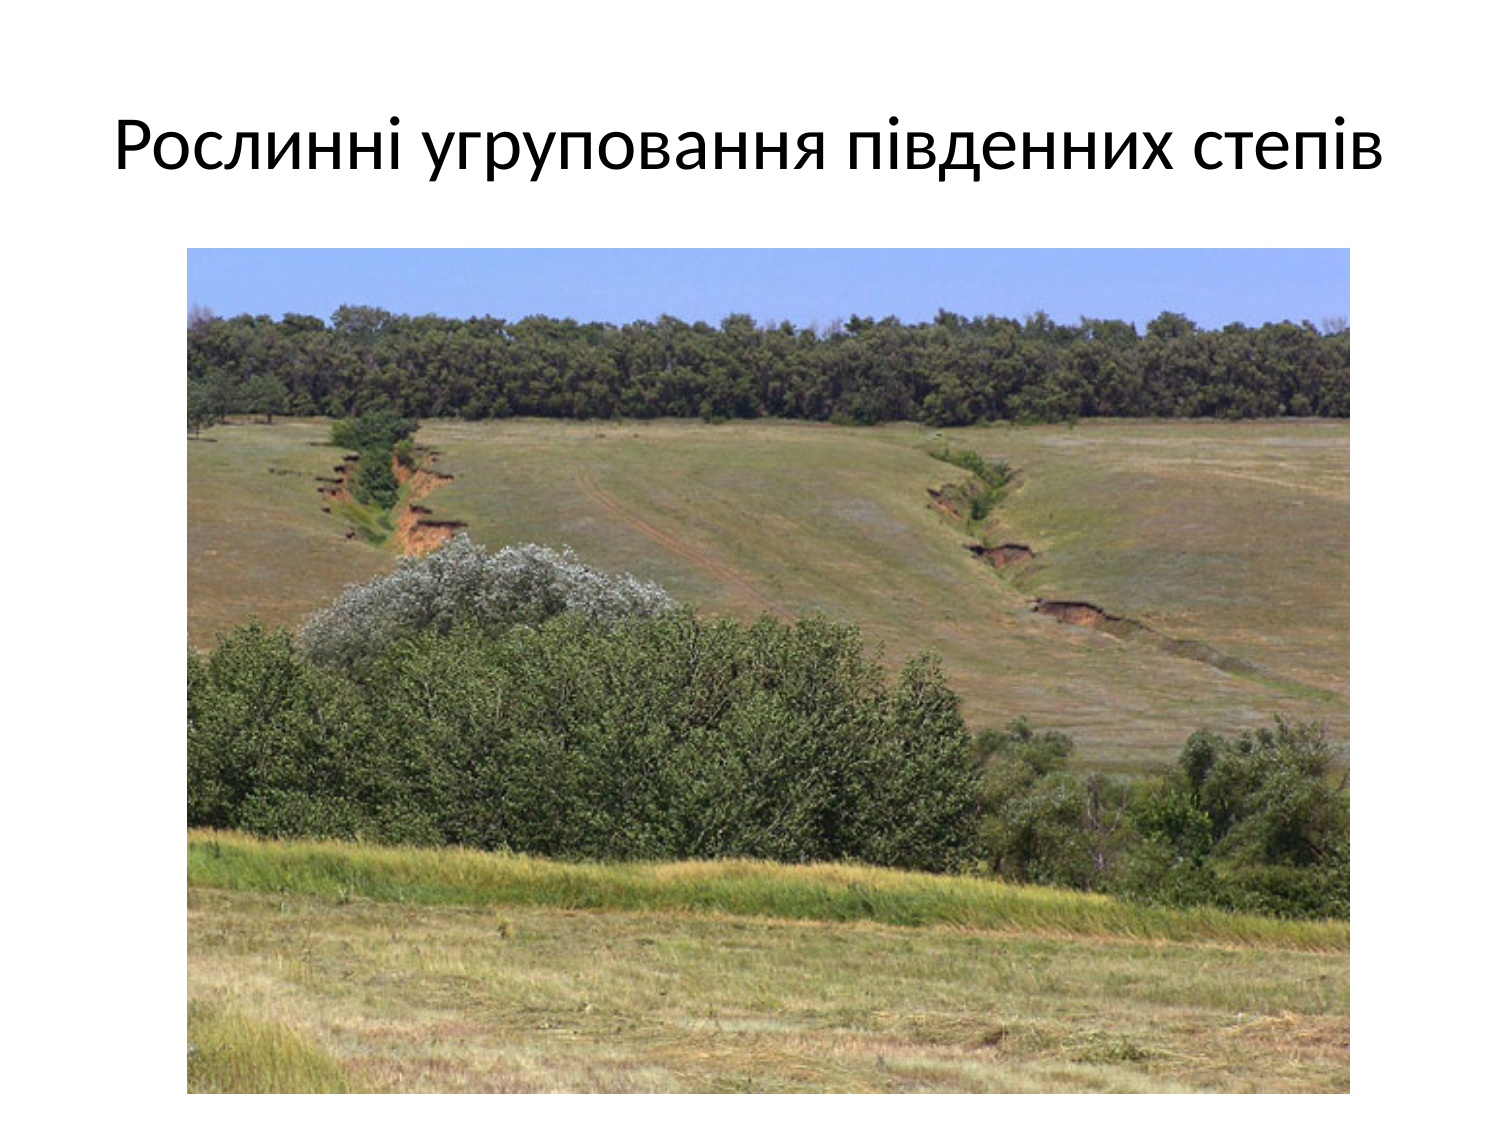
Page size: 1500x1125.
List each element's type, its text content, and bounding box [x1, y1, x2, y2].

title Рослинні угруповання південних степів [74, 44, 1426, 233]
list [187, 248, 1350, 1095]
